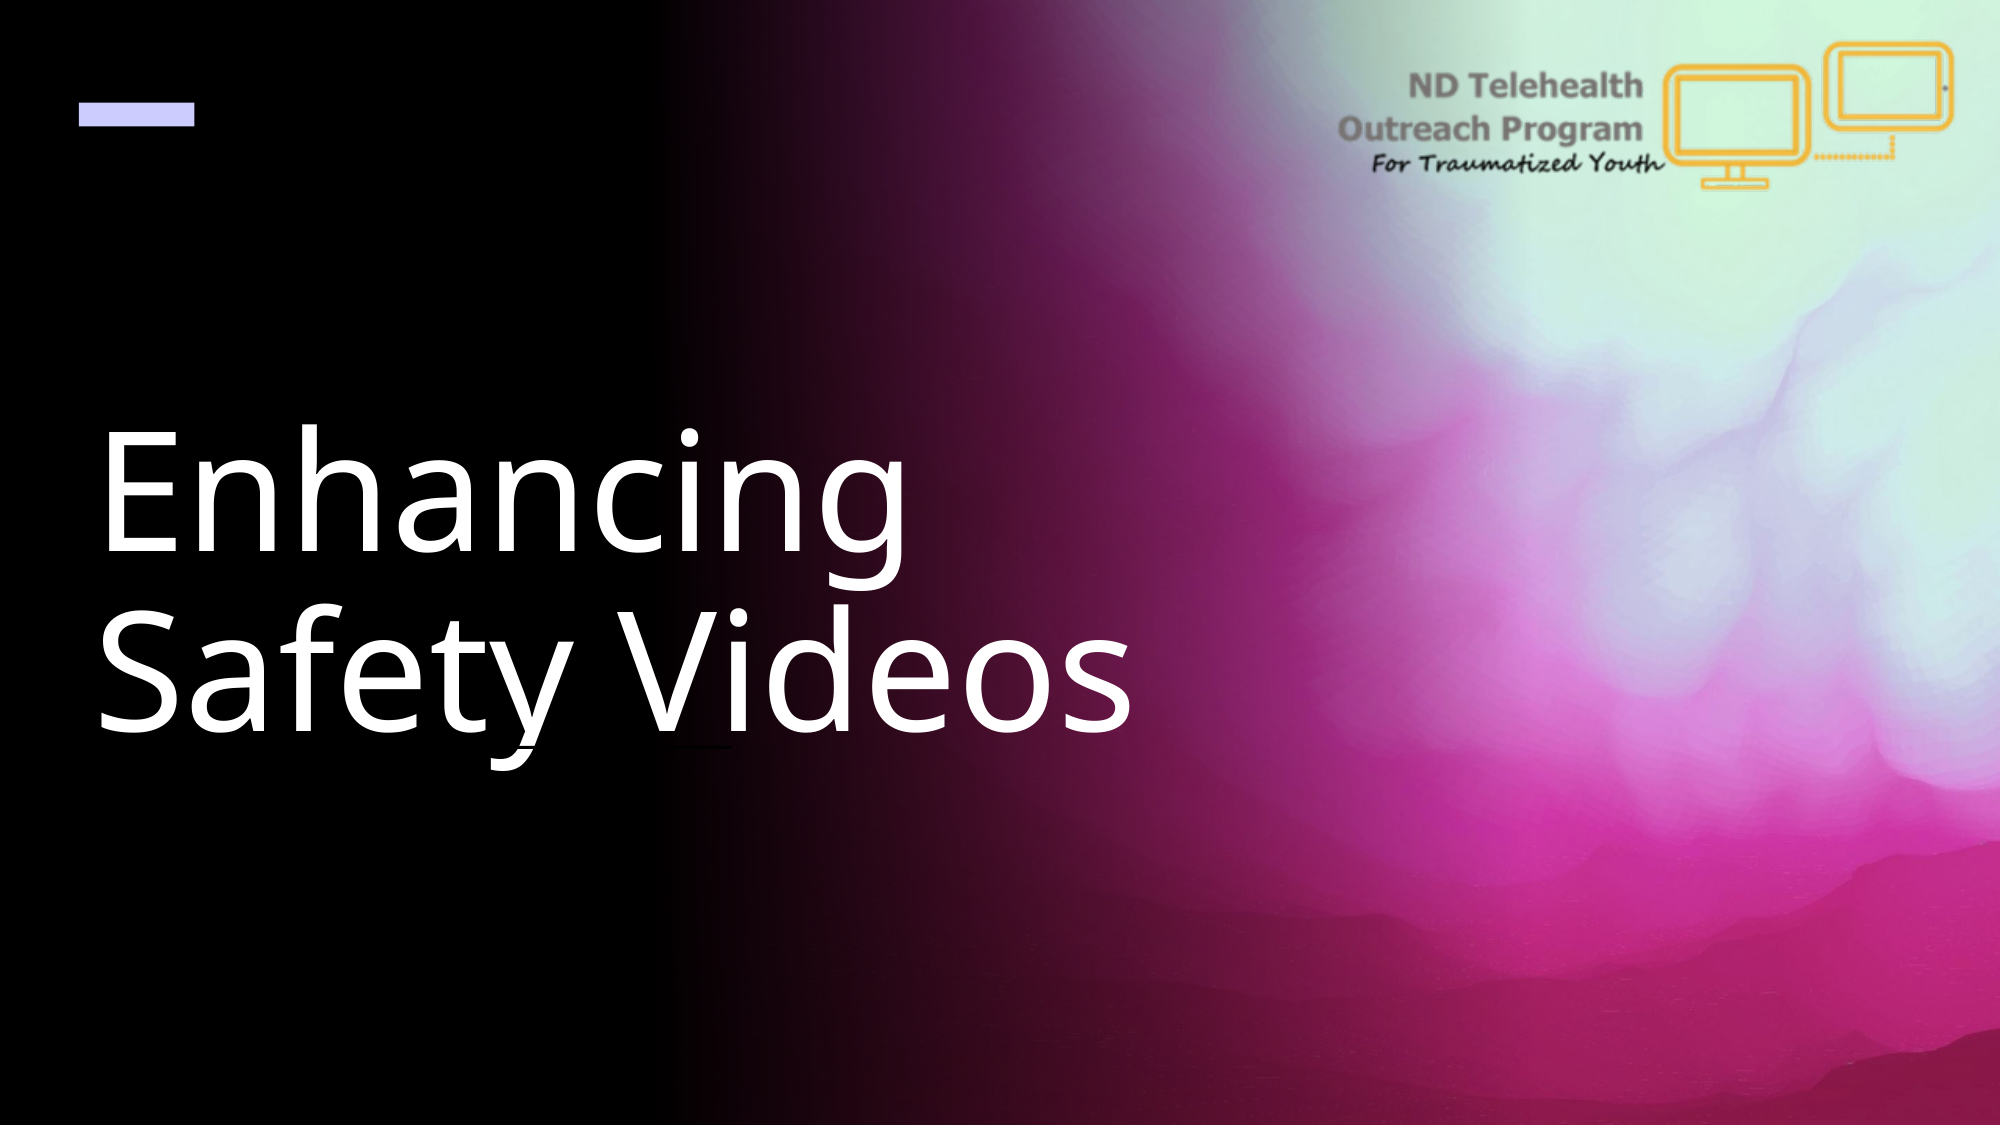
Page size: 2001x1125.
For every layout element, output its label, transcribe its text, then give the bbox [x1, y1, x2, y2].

text_box [78, 102, 195, 128]
text_box [78, 745, 577, 750]
title Enhancing Safety Videos [78, 750, 577, 776]
picture [577, 0, 2000, 1125]
text_box [0, 0, 577, 1125]
title Enhancing Safety Videos [78, 249, 577, 745]
